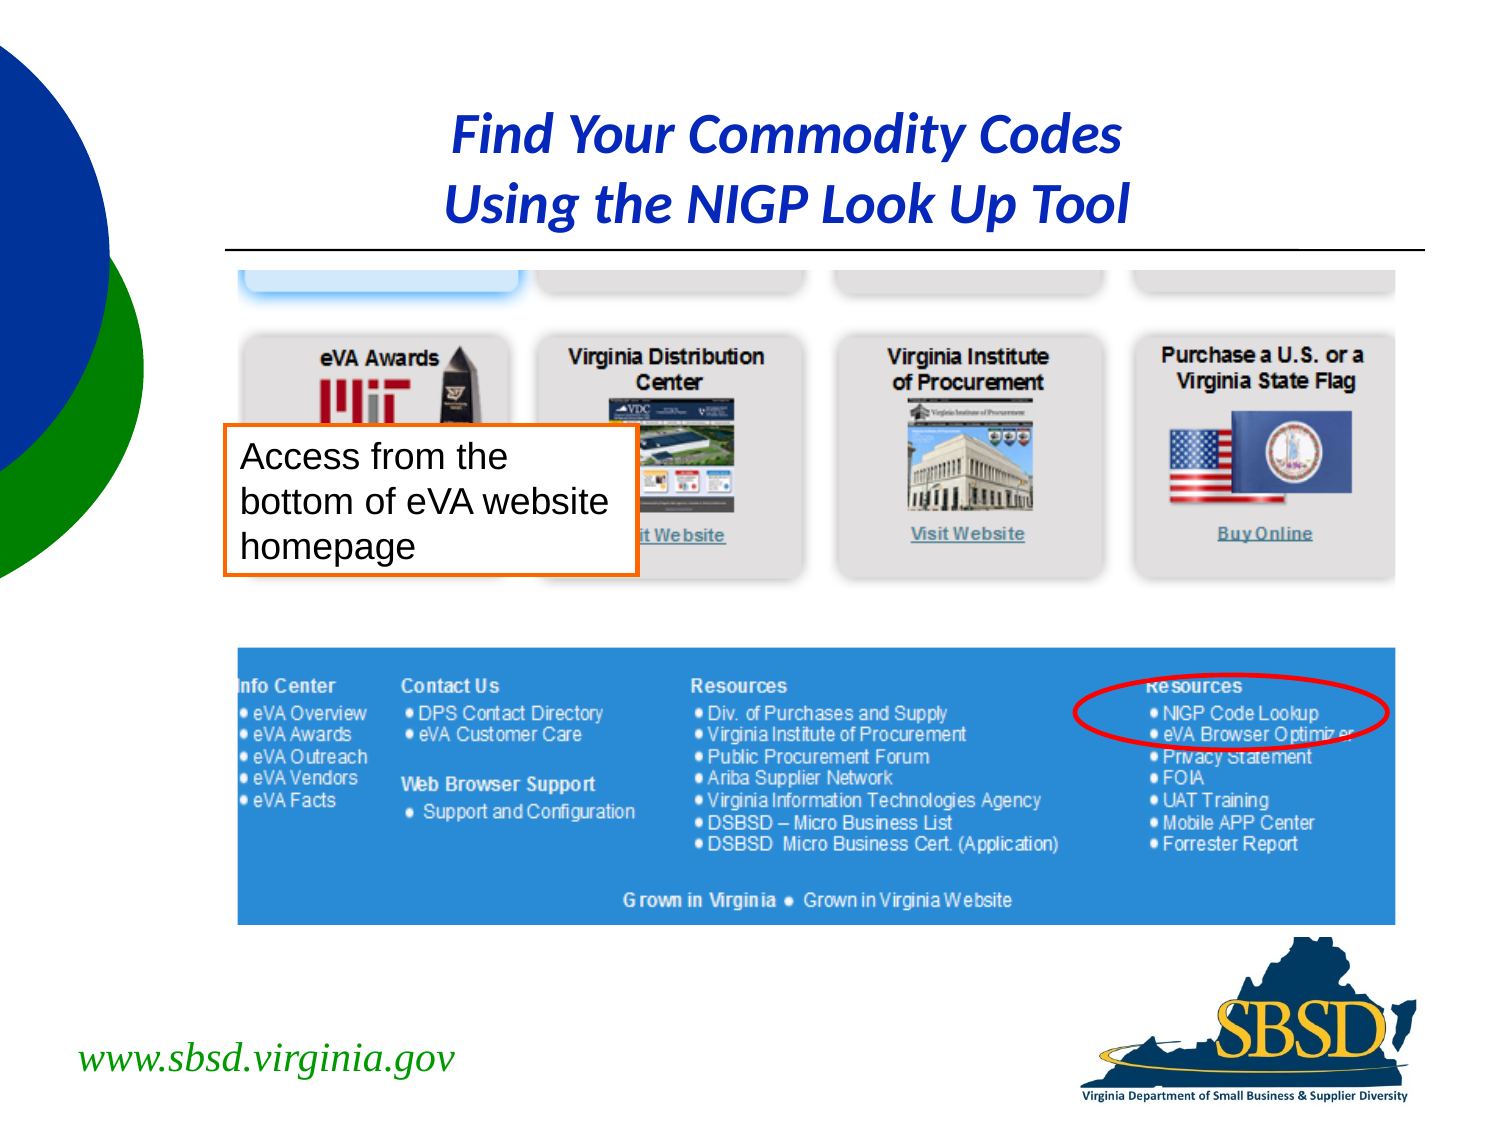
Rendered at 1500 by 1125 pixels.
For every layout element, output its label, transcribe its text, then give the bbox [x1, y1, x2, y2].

text_box Find Your Commodity Codes Using the NIGP Look Up Tool [299, 87, 1275, 243]
picture [1074, 937, 1423, 1118]
picture [237, 270, 1396, 926]
footer www.sbsd.virginia.gov [62, 1012, 538, 1088]
text_box Access from the bottom of eVA website homepage [225, 424, 232, 575]
